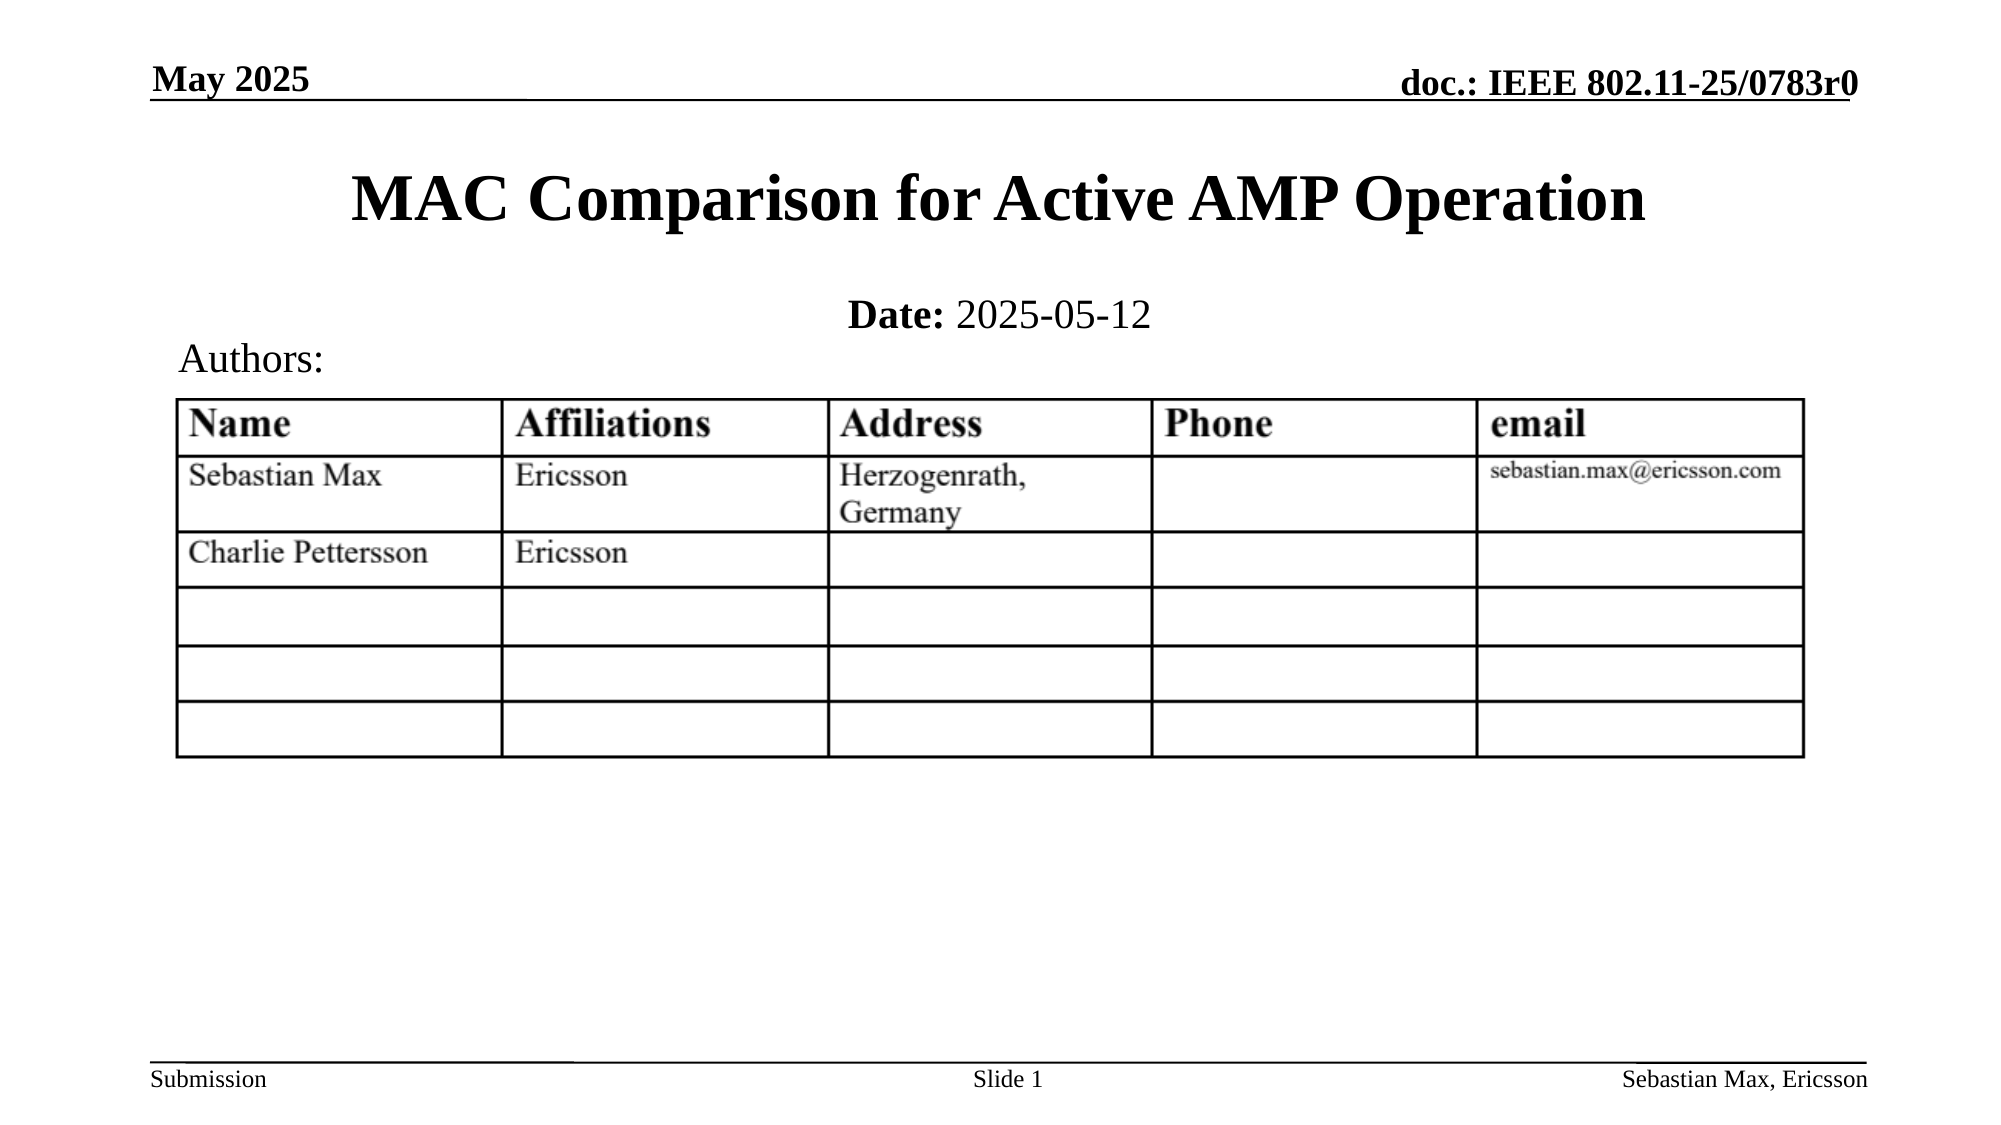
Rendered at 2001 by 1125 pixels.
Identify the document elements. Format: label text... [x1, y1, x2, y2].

footer Sebastian Max, Ericsson [1171, 1061, 1869, 1093]
slide_number Slide 1 [950, 1061, 1067, 1123]
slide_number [152, 54, 563, 100]
subtitle Date: 2025-05-12 [299, 278, 1701, 358]
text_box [162, 398, 1849, 803]
title MAC Comparison for Active AMP Operation [149, 76, 1851, 312]
text_box Authors: [162, 323, 401, 387]
